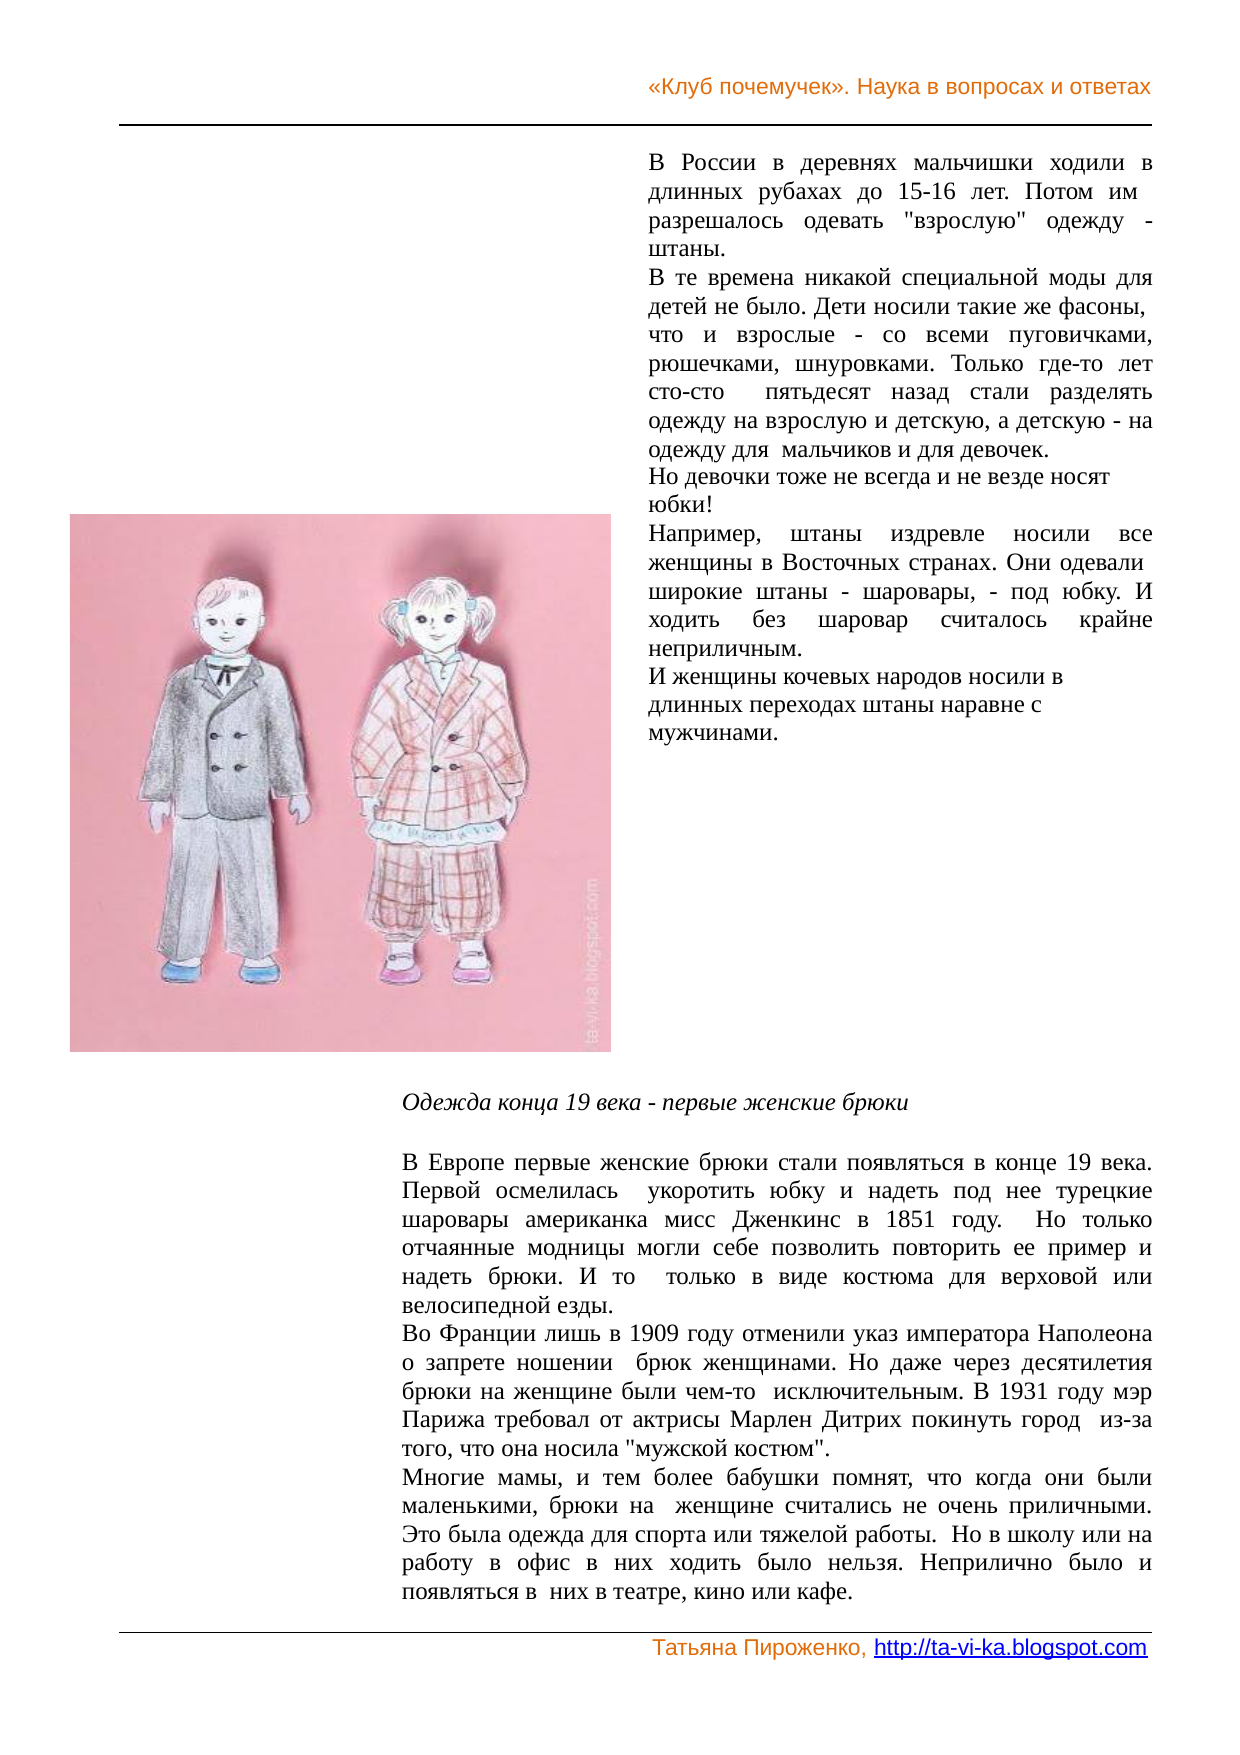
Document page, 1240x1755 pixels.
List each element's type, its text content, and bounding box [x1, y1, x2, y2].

text_box Татьяна Пироженко, http://ta-vi-ka.blogspot.com [650, 1632, 1154, 1660]
text_box Одежда конца 19 века - первые женские брюки В Европе первые женские брюки стали появляться в конце 19 века. Первой осмелилась укоротить юбку и надеть под нее турецкие шаровары американка мисс Дженкинс в 1851 году. Но только отчаянные модницы могли себе позволить повторить ее пример и надеть брюки. И то только в виде костюма для верховой или велосипедной езды. Во Франции лишь в 1909 году отменили указ императора Наполеона о запрете ношении брюк женщинами. Но даже через десятилетия брюки на женщине были чем-то исключительным. В 1931 году мэр Парижа требовал от актрисы Марлен Дитрих покинуть город из-за того, что она носила "мужской костюм". Многие мамы, и тем более бабушки помнят, что когда они были маленькими, брюки на женщине считались не очень приличными. Это была одежда для спорта или тяжелой работы. Но в школу или на работу в офис в них ходить было нельзя. Неприлично было и появляться в них в театре, кино или кафе. [115, 1083, 1154, 1605]
text_box [69, 514, 611, 1053]
text_box «Клуб почемучек». Наука в вопросах и ответах В России в деревнях мальчишки ходили в длинных рубахах до 15-16 лет. Потом им разрешалось одевать "взрослую" одежду - штаны. В те времена никакой специальной моды для детей не было. Дети носили такие же фасоны, что и взрослые - со всеми пуговичками, рюшечками, шнуровками. Только где-то лет сто-сто пятьдесят назад стали разделять одежду на взрослую и детскую, а детскую - на одежду для мальчиков и для девочек. Но девочки тоже не всегда и не везде носят юбки! Например, штаны издревле носили все женщины в Восточных странах. Они одевали широкие штаны - шаровары, - под юбку. И ходить без шаровар считалось крайне неприличным. И женщины кочевых народов носили в длинных переходах штаны наравне с мужчинами. [115, 69, 1154, 746]
